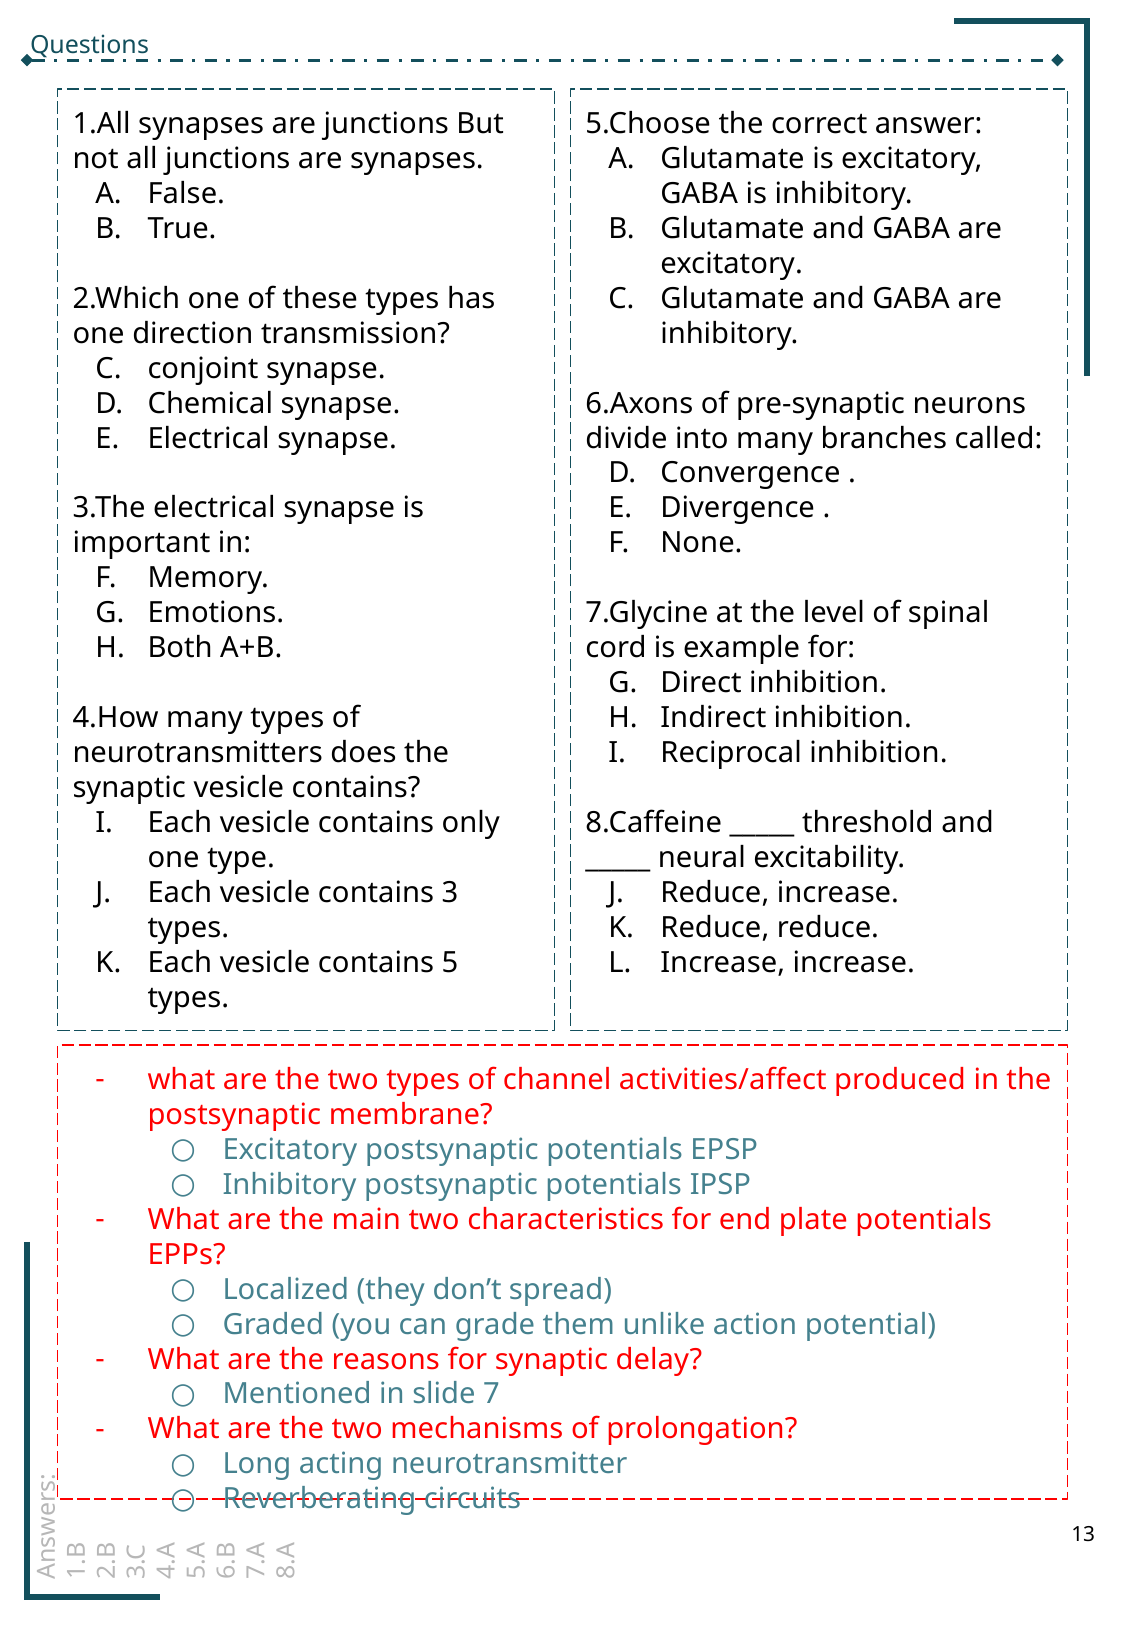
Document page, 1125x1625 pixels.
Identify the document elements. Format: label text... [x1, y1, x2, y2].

text_box Questions [15, 13, 1111, 1611]
